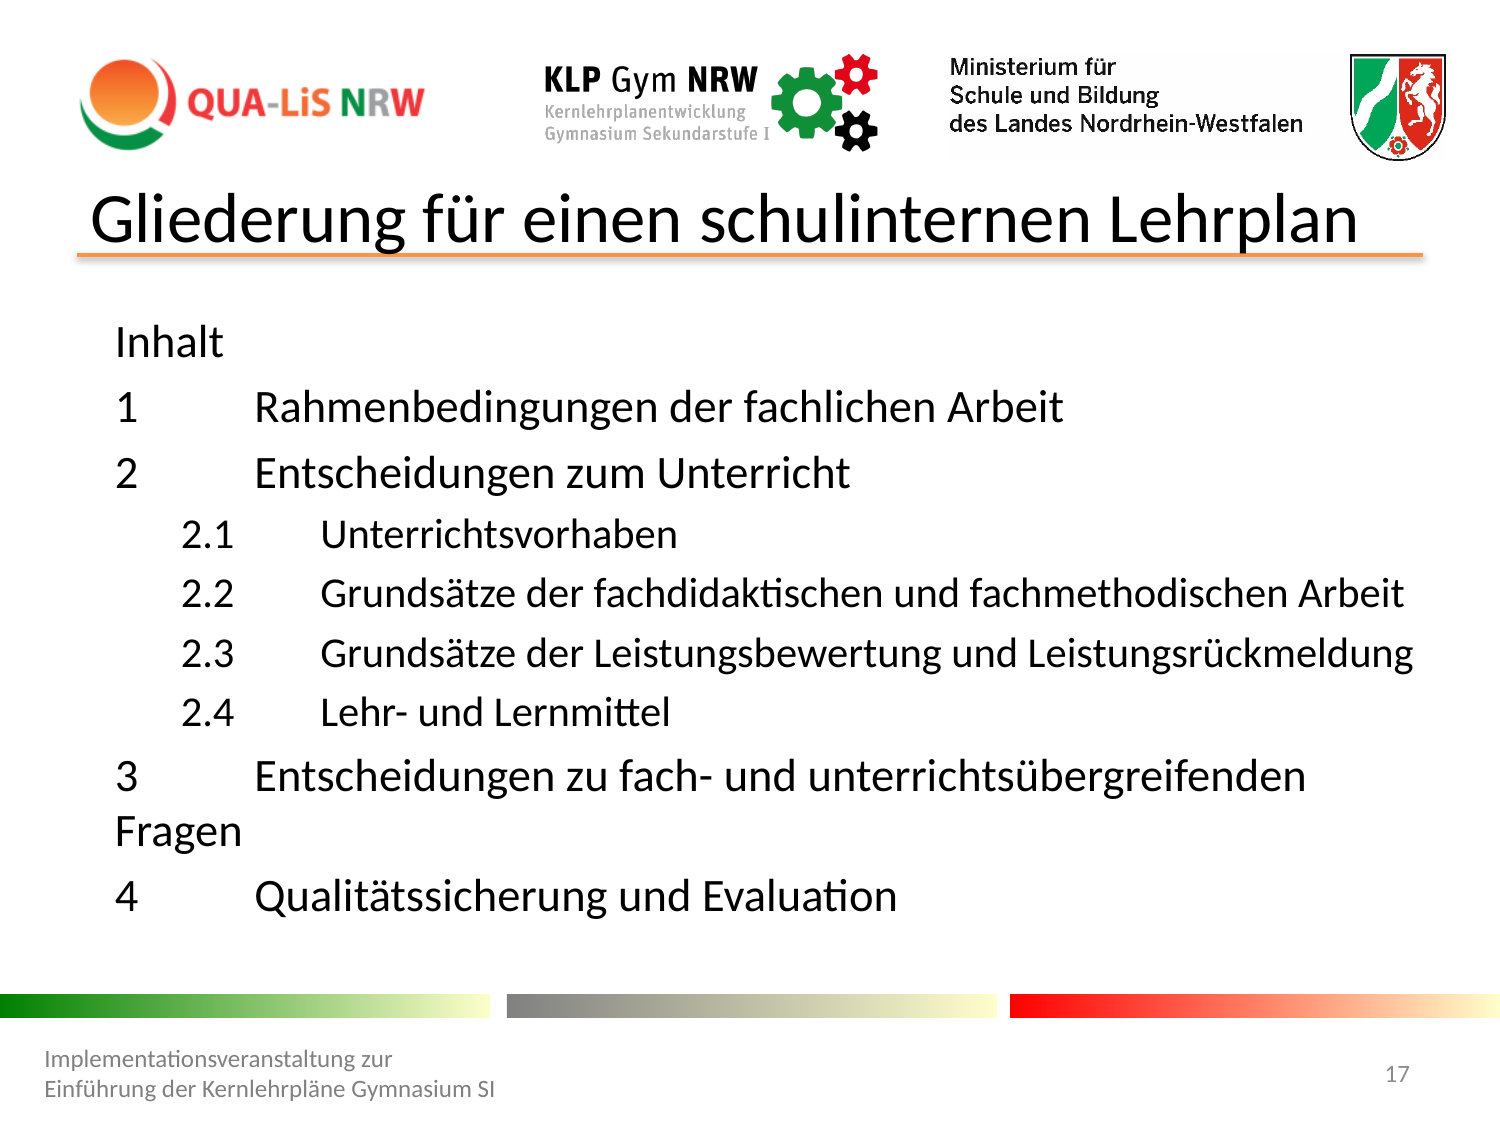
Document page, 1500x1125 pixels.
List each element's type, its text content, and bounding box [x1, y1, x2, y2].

slide_number Implementationsveranstaltung zur Einführung der Kernlehrpläne Gymnasium SI [29, 1042, 526, 1103]
picture [950, 54, 1446, 161]
picture [501, 28, 908, 183]
picture [77, 52, 431, 154]
slide_number 17 [1328, 1042, 1425, 1103]
text_box Inhalt 1 Rahmenbedingungen der fachlichen Arbeit 2 Entscheidungen zum Unterricht 2.1 Unterrichtsvorhaben 2.2 Grundsätze der fachdidaktischen und fachmethodischen Arbeit 2.3 Grundsätze der Leistungsbewertung und Leistungsrückmeldung 2.4 Lehr- und Lernmittel 3 Entscheidungen zu fach- und unterrichtsübergreifenden Fragen 4 Qualitätssicherung und Evaluation [99, 304, 1450, 994]
title Gliederung für einen schulinternen Lehrplan [75, 184, 1425, 244]
